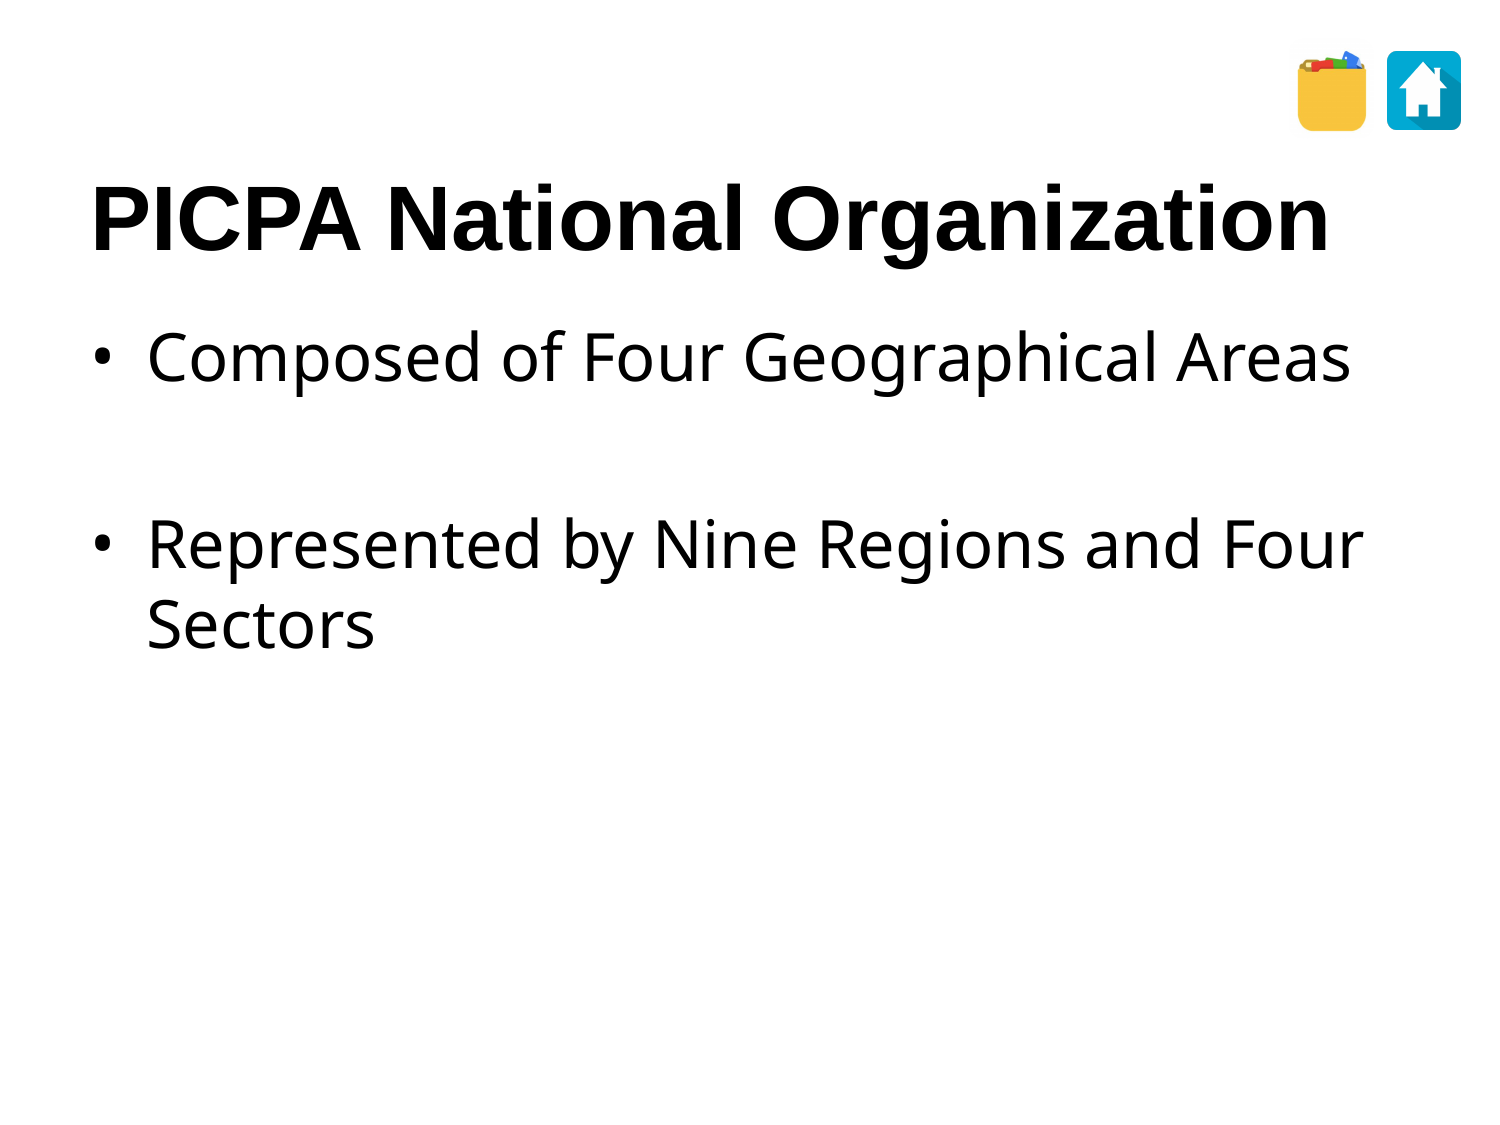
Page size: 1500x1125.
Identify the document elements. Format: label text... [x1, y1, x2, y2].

picture [1401, 63, 1445, 116]
list Composed of Four Geographical Areas Represented by Nine Regions and Four Sectors [75, 307, 1425, 1050]
title PICPA National Organization [75, 120, 1425, 307]
picture [1289, 38, 1374, 120]
